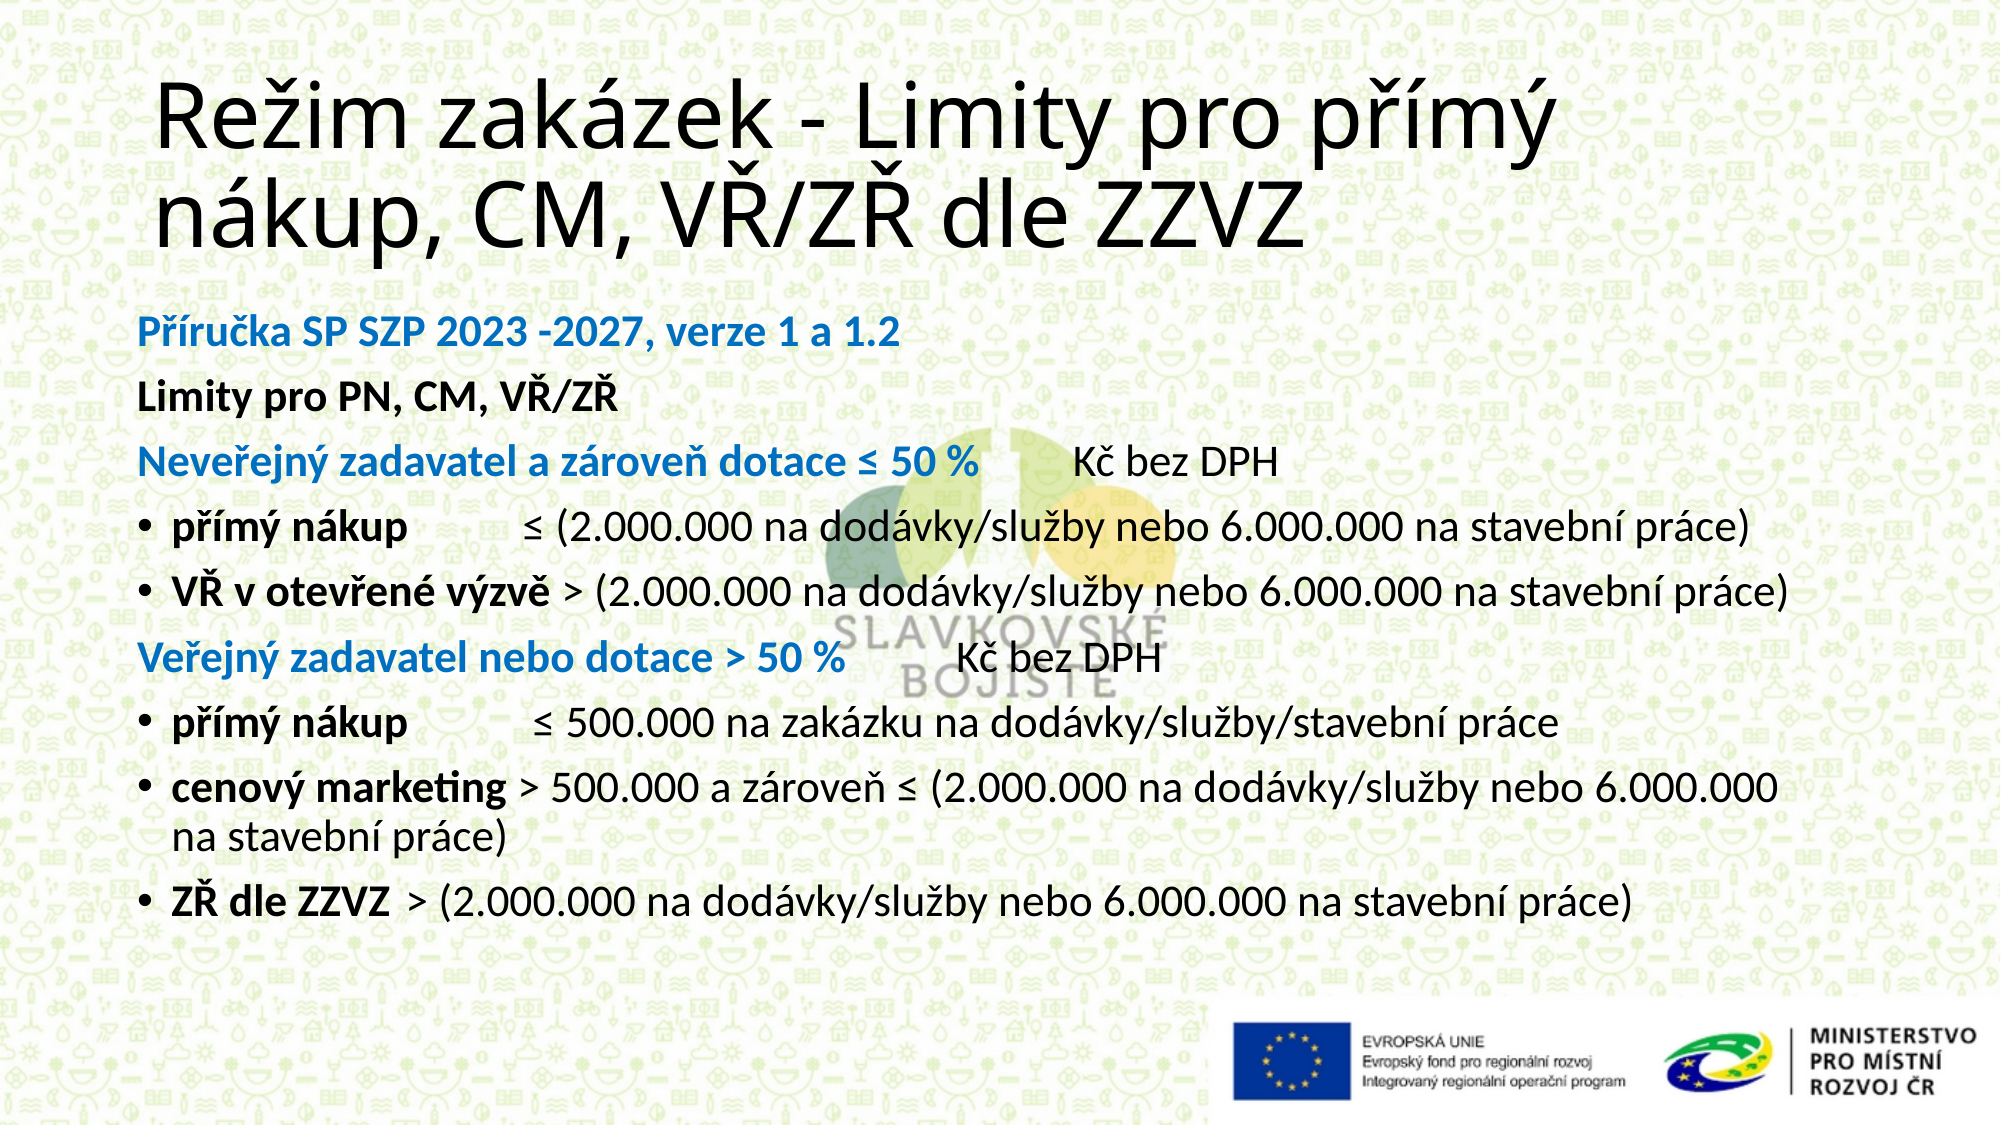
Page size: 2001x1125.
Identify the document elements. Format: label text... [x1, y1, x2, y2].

text_box Příručka SP SZP 2023 -2027, verze 1 a 1.2 Limity pro PN, CM, VŘ/ZŘ Neveřejný zadavatel a zároveň dotace ≤ 50 % Kč bez DPH přímý nákup ≤ (2.000.000 na dodávky/služby nebo 6.000.000 na stavební práce) VŘ v otevřené výzvě ˃ (2.000.000 na dodávky/služby nebo 6.000.000 na stavební práce) Veřejný zadavatel nebo dotace ˃ 50 % Kč bez DPH přímý nákup ≤ 500.000 na zakázku na dodávky/služby/stavební práce cenový marketing ˃ 500.000 a zároveň ≤ (2.000.000 na dodávky/služby nebo 6.000.000 na stavební práce) ZŘ dle ZZVZ ˃ (2.000.000 na dodávky/služby nebo 6.000.000 na stavební práce) [122, 299, 1847, 1014]
title Režim zakázek - Limity pro přímý nákup, CM, VŘ/ZŘ dle ZZVZ [137, 59, 1863, 278]
picture [0, 0, 2001, 1125]
